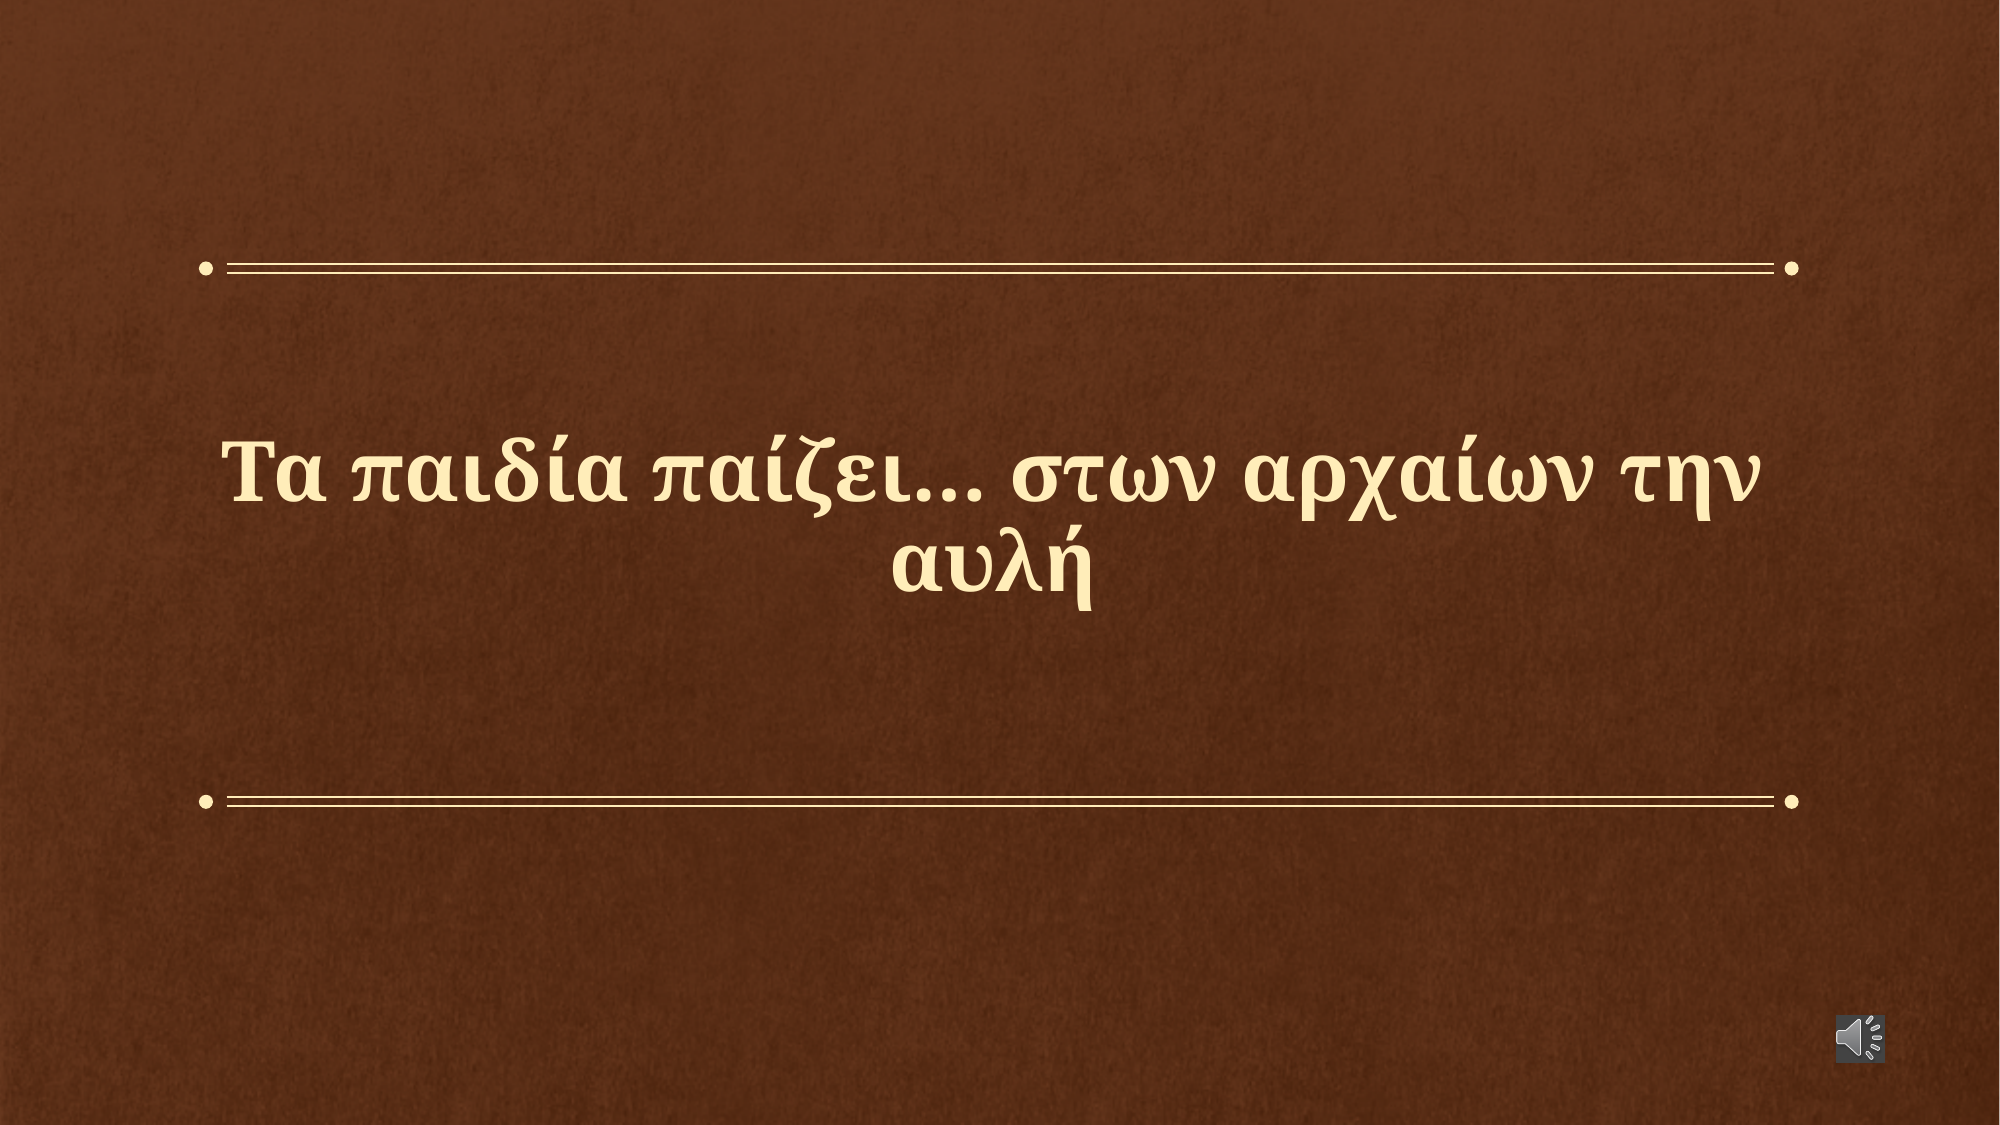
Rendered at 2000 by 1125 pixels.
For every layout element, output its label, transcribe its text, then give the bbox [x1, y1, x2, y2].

title Τα παιδία παίζει… στων αρχαίων την αυλή [101, 349, 1886, 617]
picture [1835, 1014, 1886, 1065]
